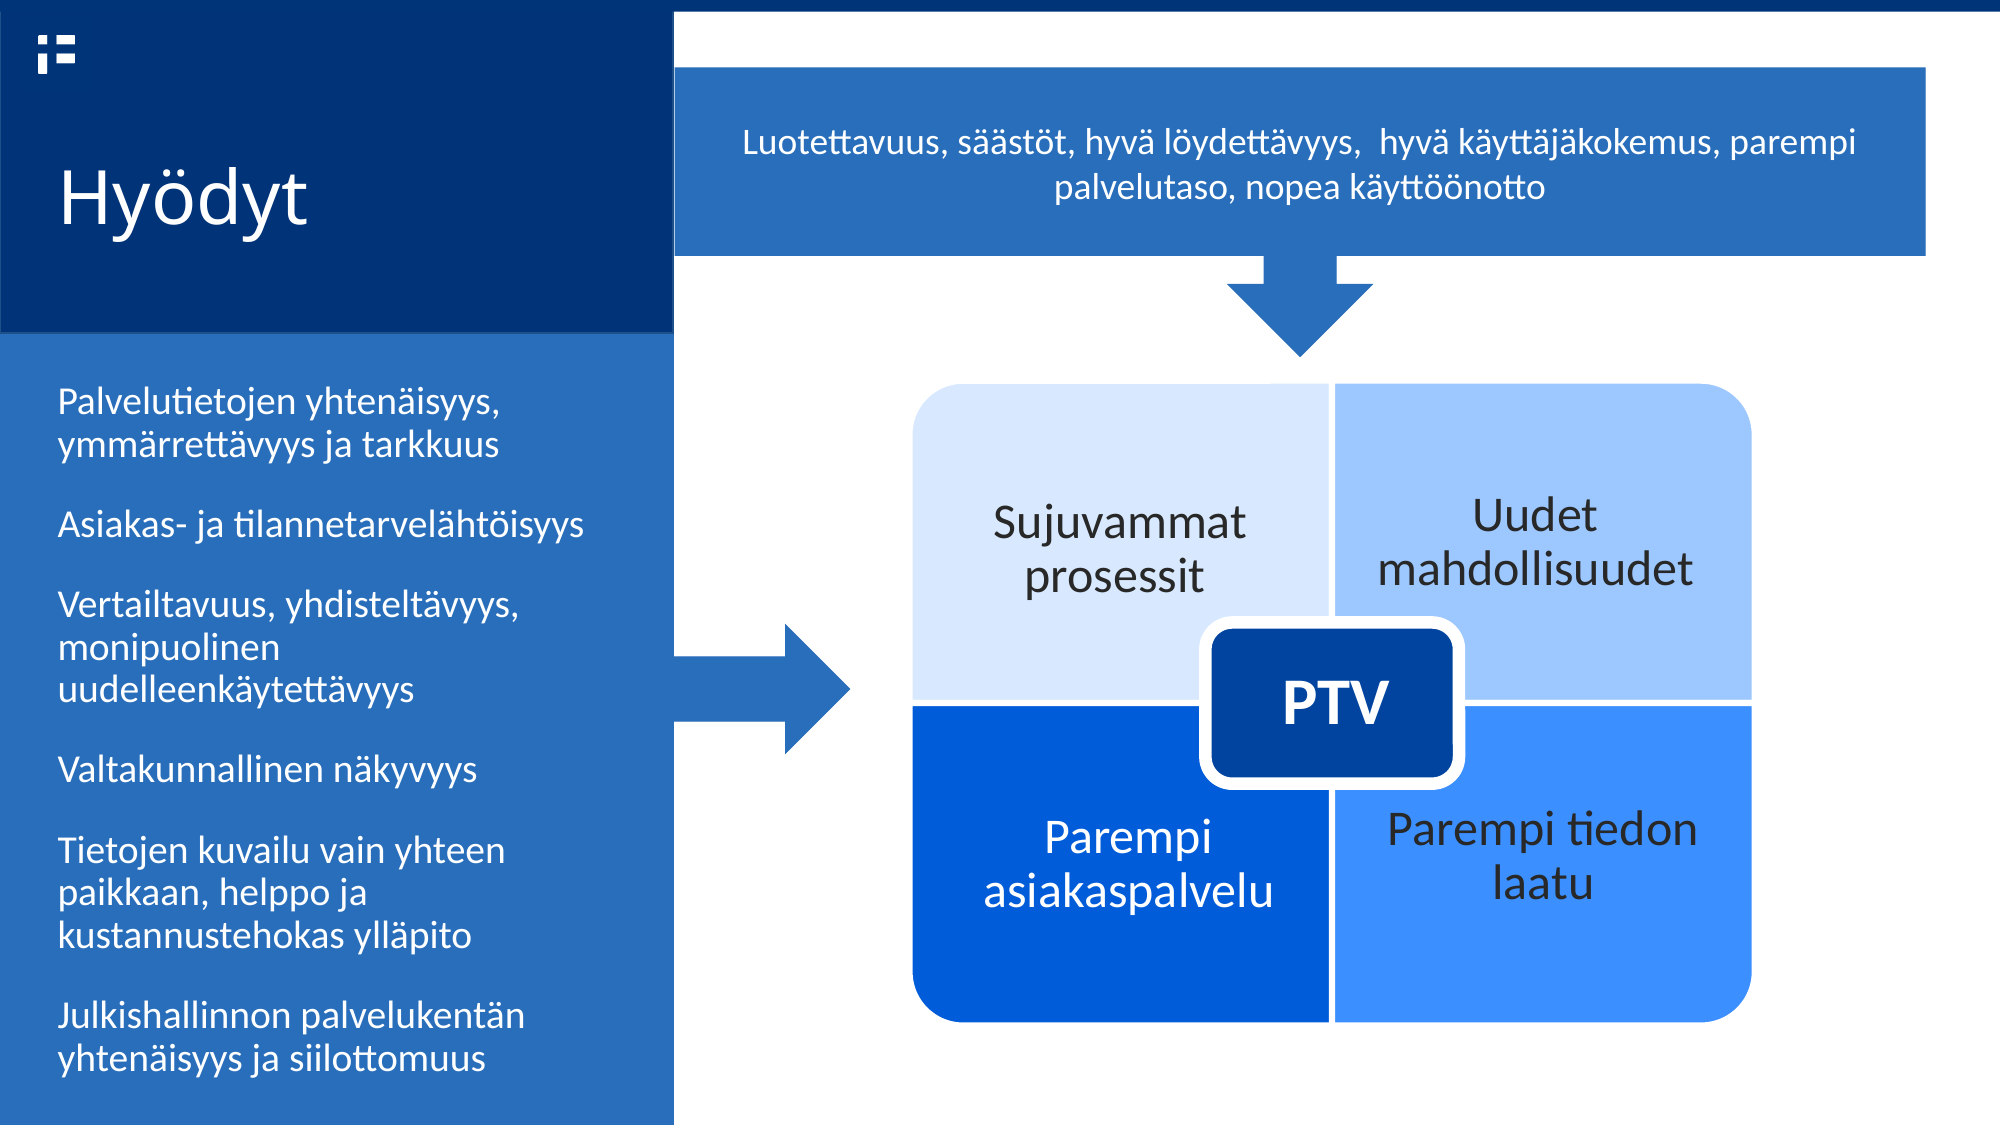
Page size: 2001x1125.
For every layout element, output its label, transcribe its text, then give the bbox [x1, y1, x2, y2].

text_box [636, 623, 851, 755]
list Palvelutietojen yhtenäisyys, ymmärrettävyys ja tarkkuus Asiakas- ja tilannetarvelähtöisyys Vertailtavuus, yhdisteltävyys, monipuolinen uudelleenkäytettävyys Valtakunnallinen näkyvyys Tietojen kuvailu vain yhteen paikkaan, helppo ja kustannustehokas ylläpito Julkishallinnon palvelukentän yhtenäisyys ja siilottomuus [42, 372, 640, 1077]
text_box Luotettavuus, säästöt, hyvä löydettävyys, hyvä käyttäjäkokemus, parempi palvelutaso, nopea käyttöönotto [674, 67, 1926, 358]
title Hyödyt [41, 96, 640, 305]
picture [19, 17, 92, 91]
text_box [909, 380, 1755, 1026]
